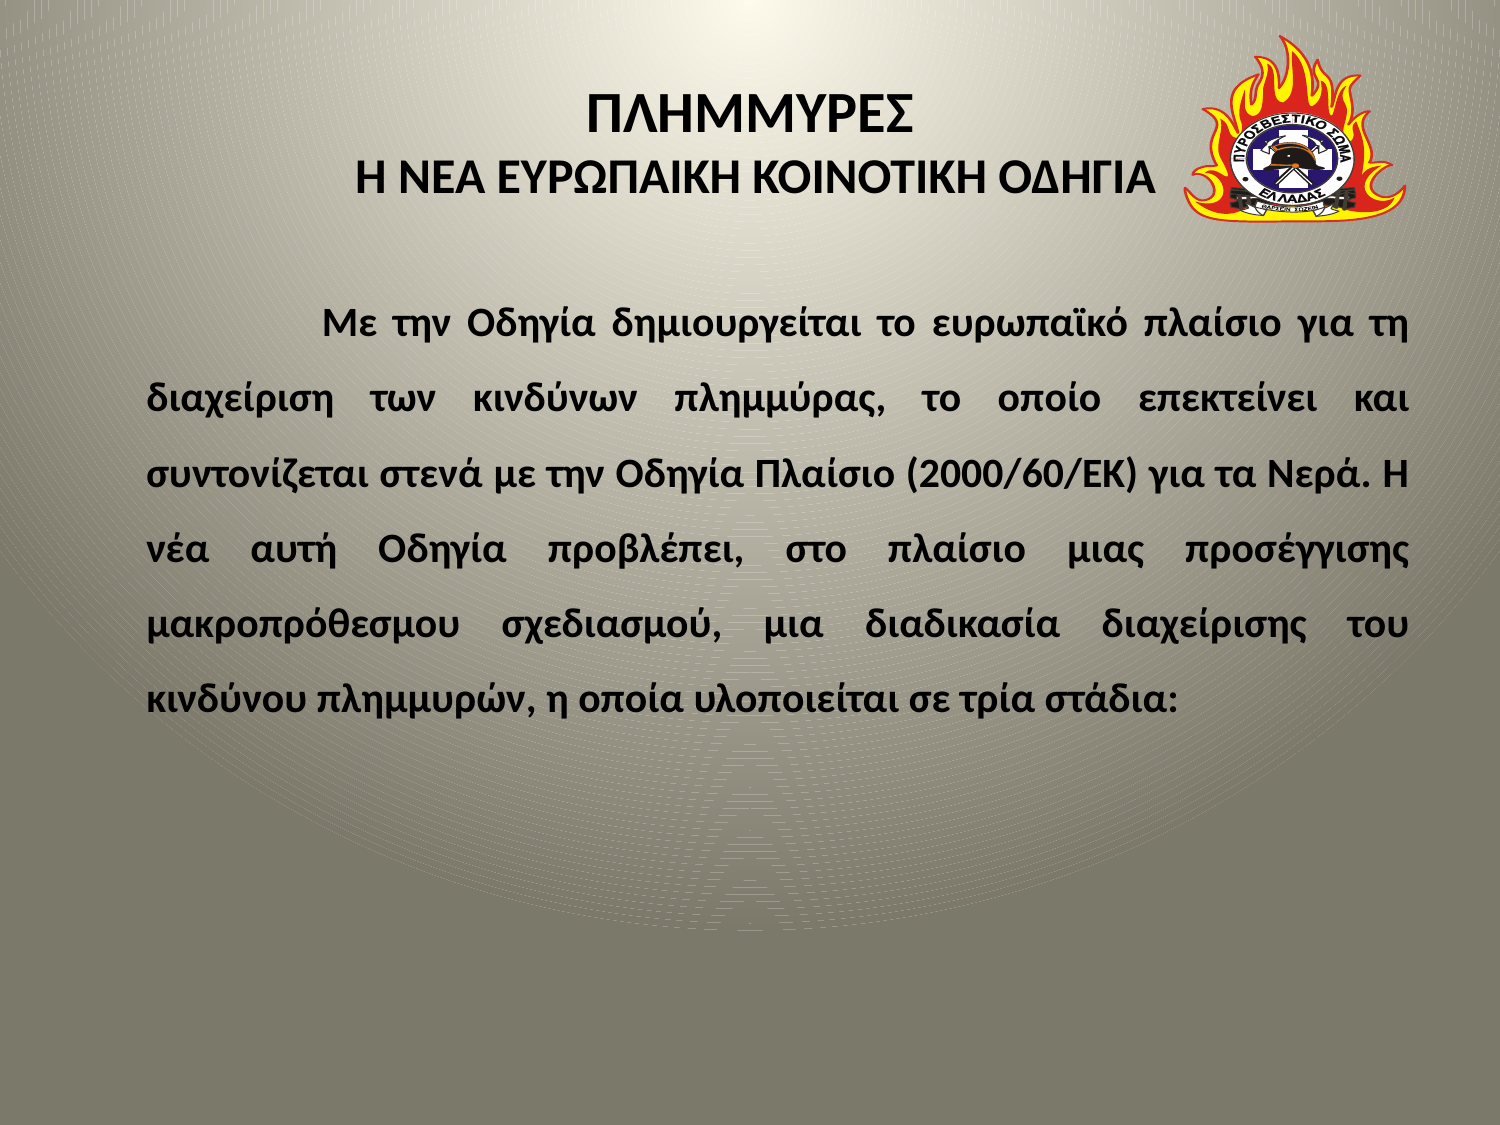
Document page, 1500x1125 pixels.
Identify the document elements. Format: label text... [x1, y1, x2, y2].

title ΠΛΗΜΜΥΡΕΣ H ΝΕΑ ΕΥΡΩΠΑΙΚΗ ΚΟΙΝΟΤΙΚΗ ΟΔΗΓΙΑ [75, 45, 1425, 233]
picture [1183, 34, 1407, 223]
list Με την Οδηγία δημιουργείται το ευρωπαϊκό πλαίσιο για τη διαχείριση των κινδύνων πλημμύρας, το οποίο επεκτείνει και συντονίζεται στενά με την Οδηγία Πλαίσιο (2000/60/ΕΚ) για τα Νερά. Η νέα αυτή Οδηγία προβλέπει, στο πλαίσιο μιας προσέγγισης μακροπρόθεσμου σχεδιασμού, μια διαδικασία διαχείρισης του κινδύνου πλημμυρών, η οποία υλοποιείται σε τρία στάδια: [75, 262, 1425, 1005]
